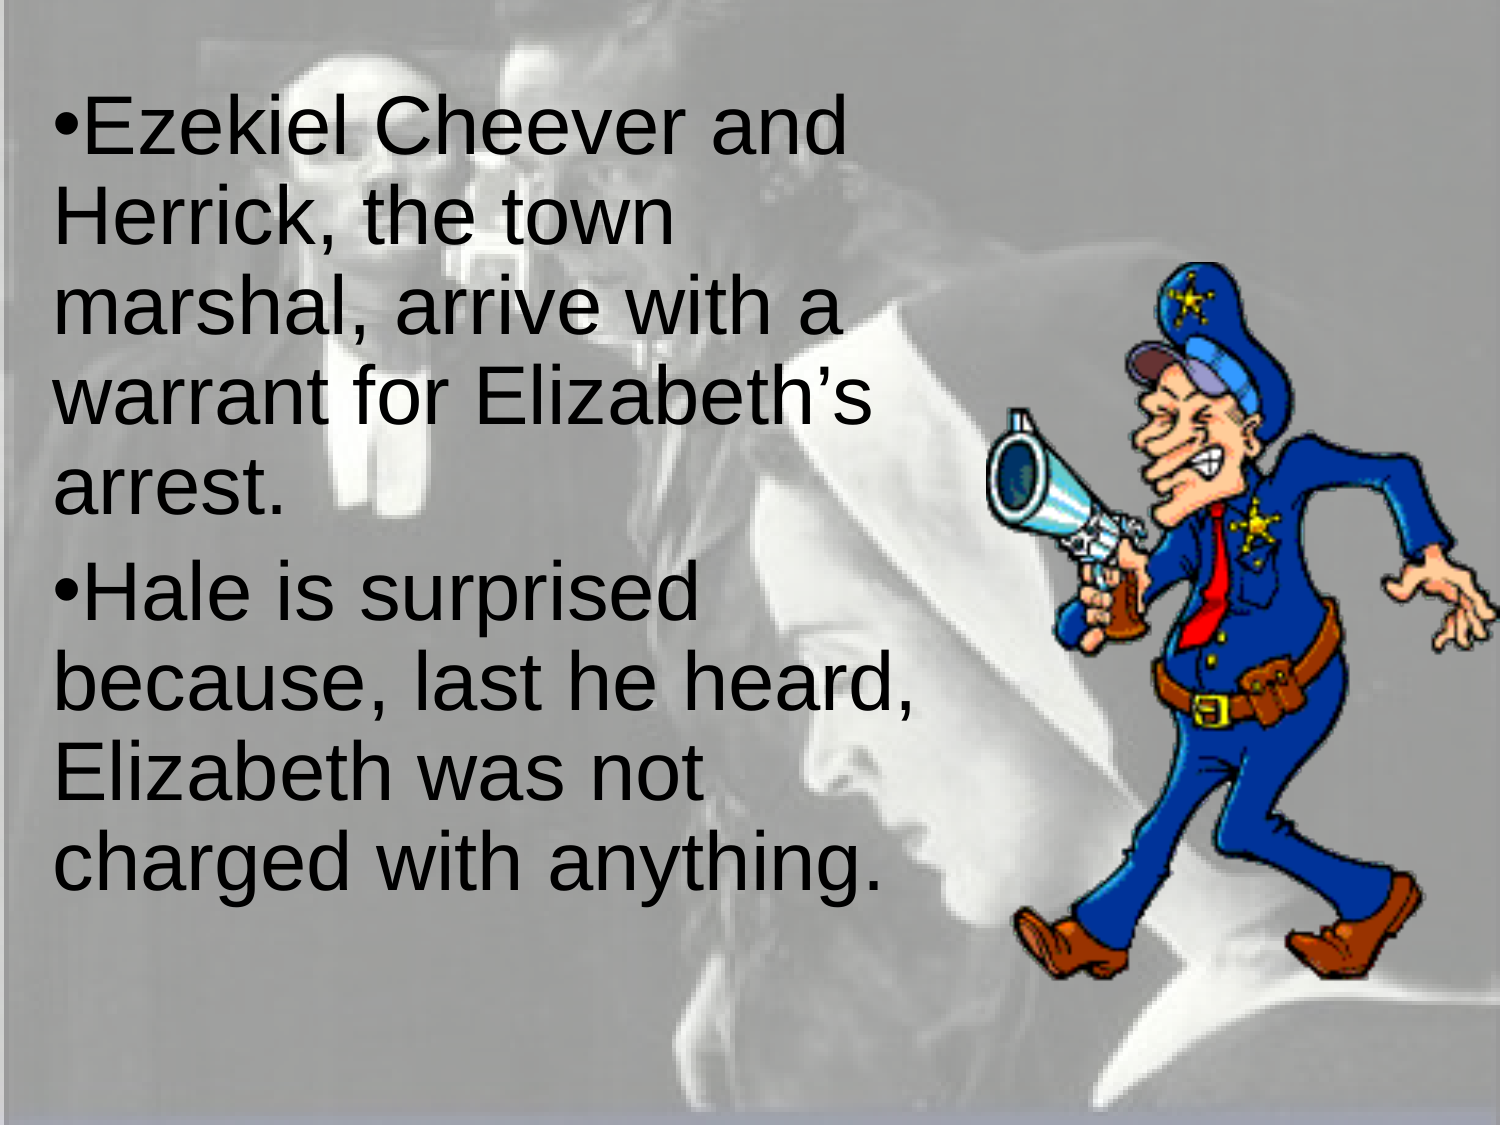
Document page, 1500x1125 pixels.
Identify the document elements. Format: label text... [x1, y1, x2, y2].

text_box [986, 262, 1500, 1013]
picture [0, 0, 1500, 1125]
list Ezekiel Cheever and Herrick, the town marshal, arrive with a warrant for Elizabeth’s arrest. Hale is surprised because, last he heard, Elizabeth was not charged with anything. [37, 75, 963, 917]
